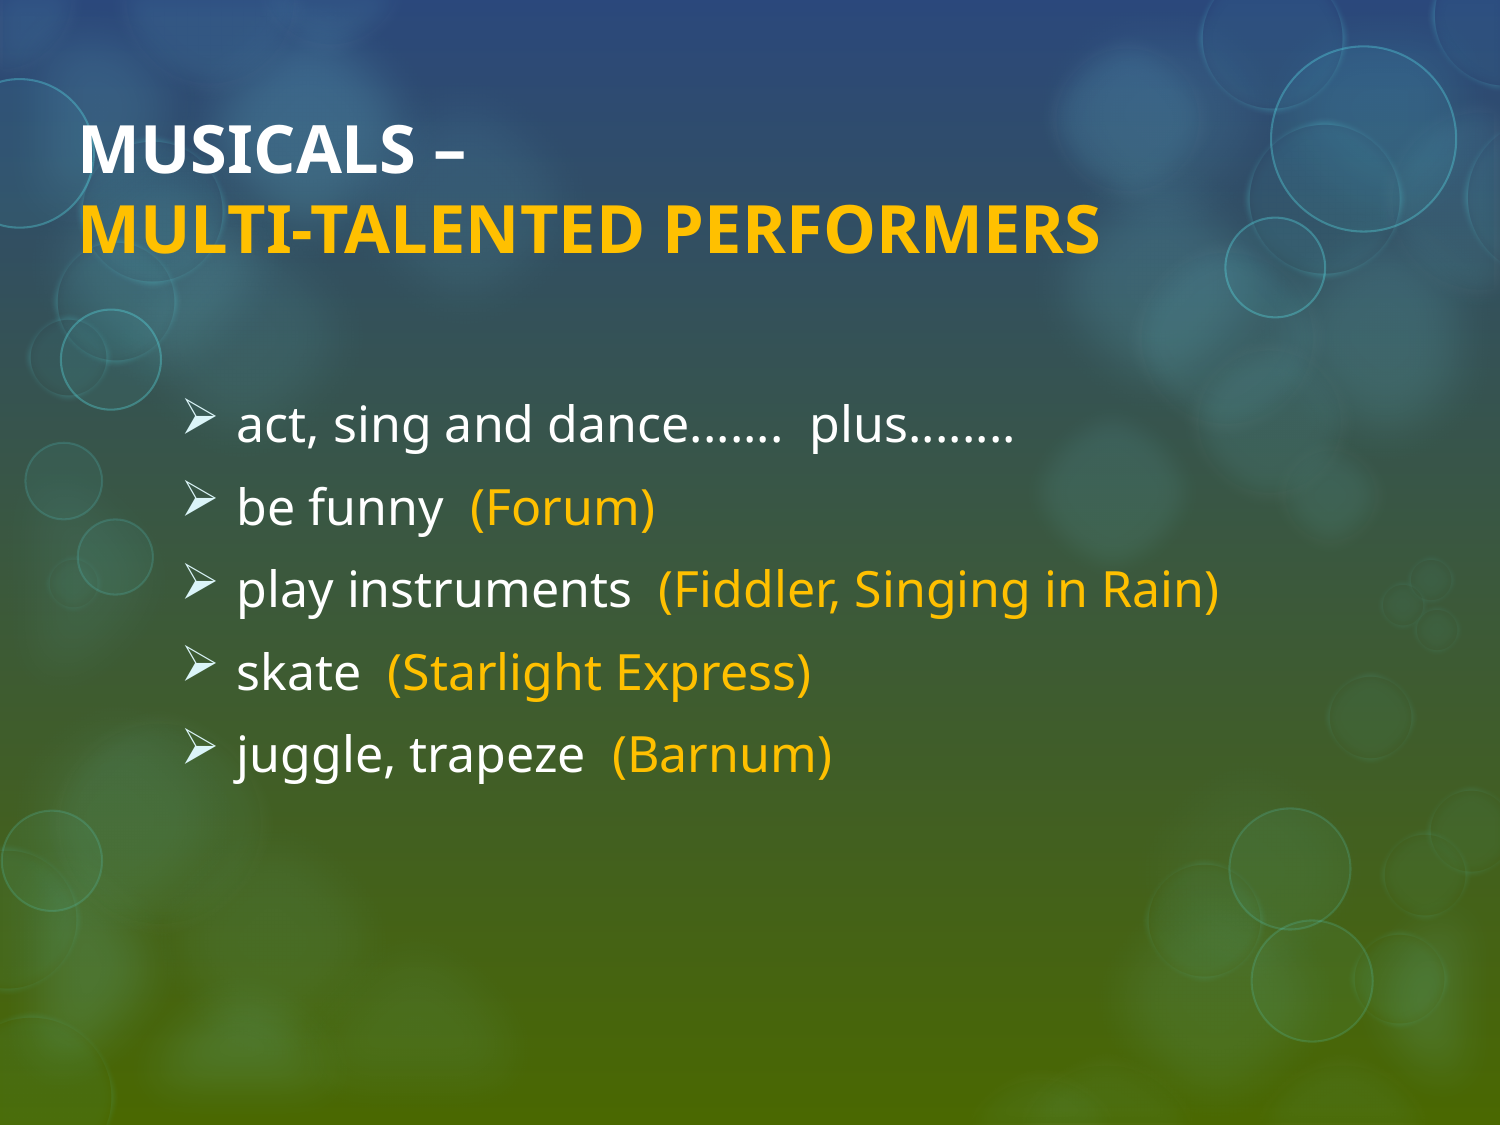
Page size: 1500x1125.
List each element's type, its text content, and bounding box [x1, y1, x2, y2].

title MUSICALS – MULTI-TALENTED PERFORMERS [62, 110, 1463, 263]
list act, sing and dance....... plus........ be funny (Forum) play instruments (Fiddler, Singing in Rain) skate (Starlight Express) juggle, trapeze (Barnum) [165, 296, 1335, 962]
